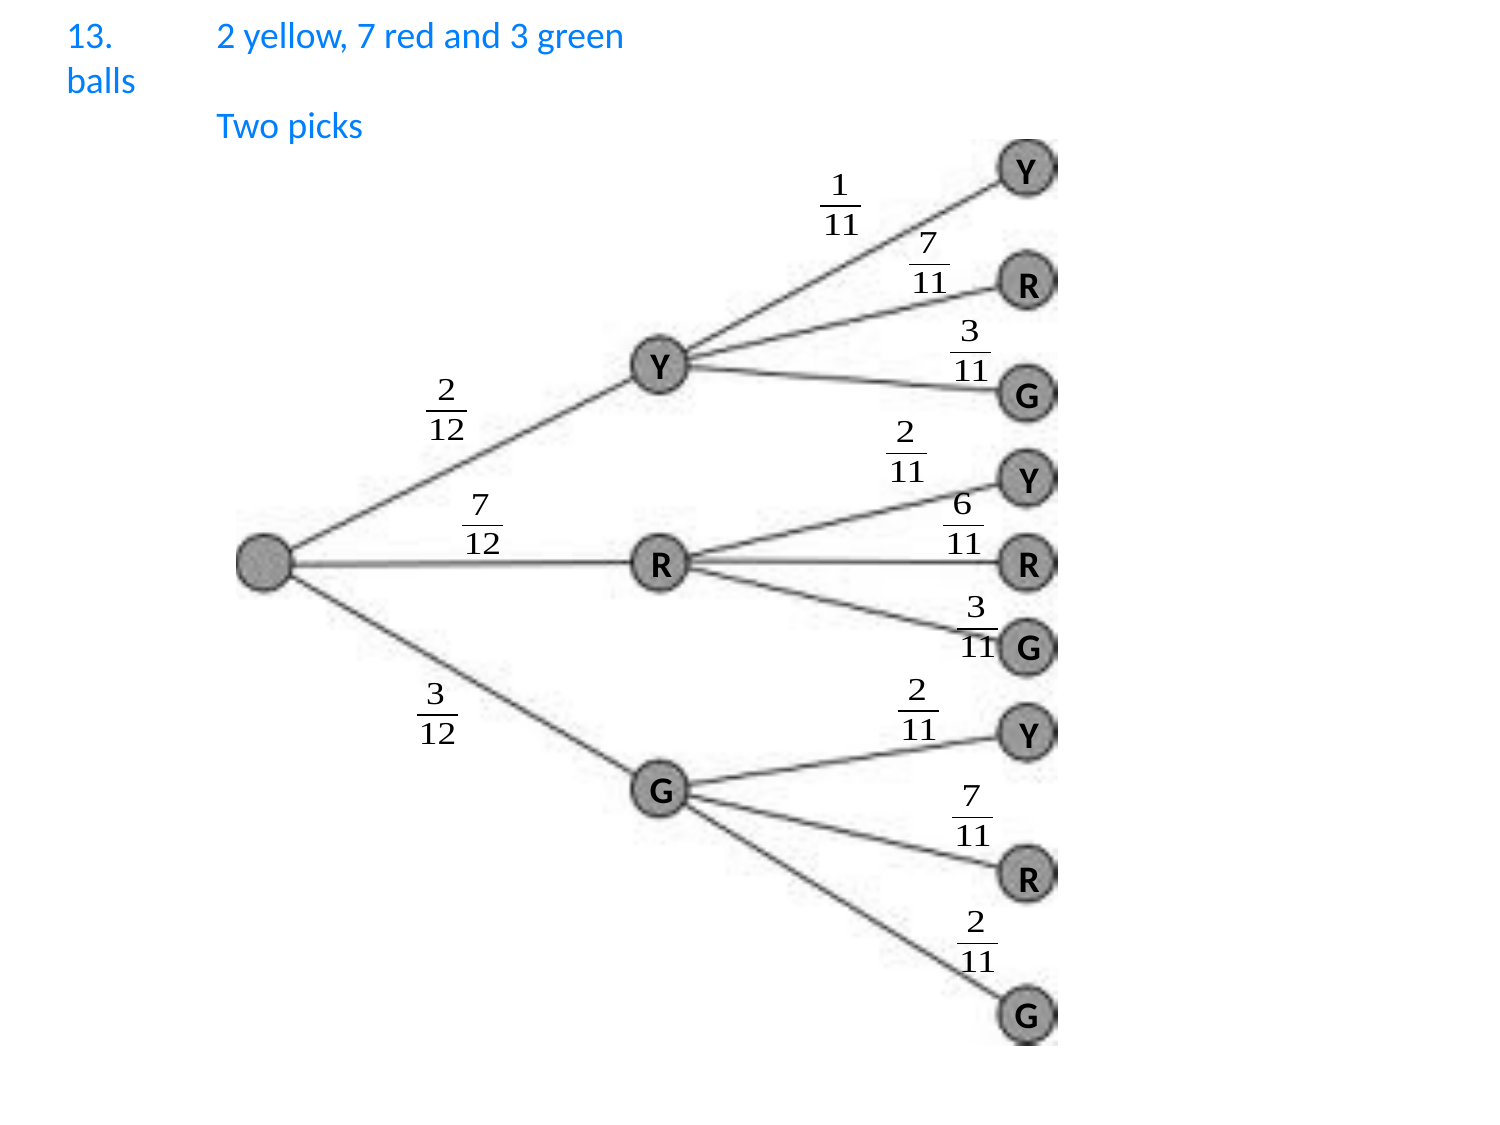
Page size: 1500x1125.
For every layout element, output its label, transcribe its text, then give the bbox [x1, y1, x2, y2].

picture [236, 139, 1058, 1046]
text_box 13. 2 yellow, 7 red and 3 green balls Two picks [51, 3, 707, 154]
